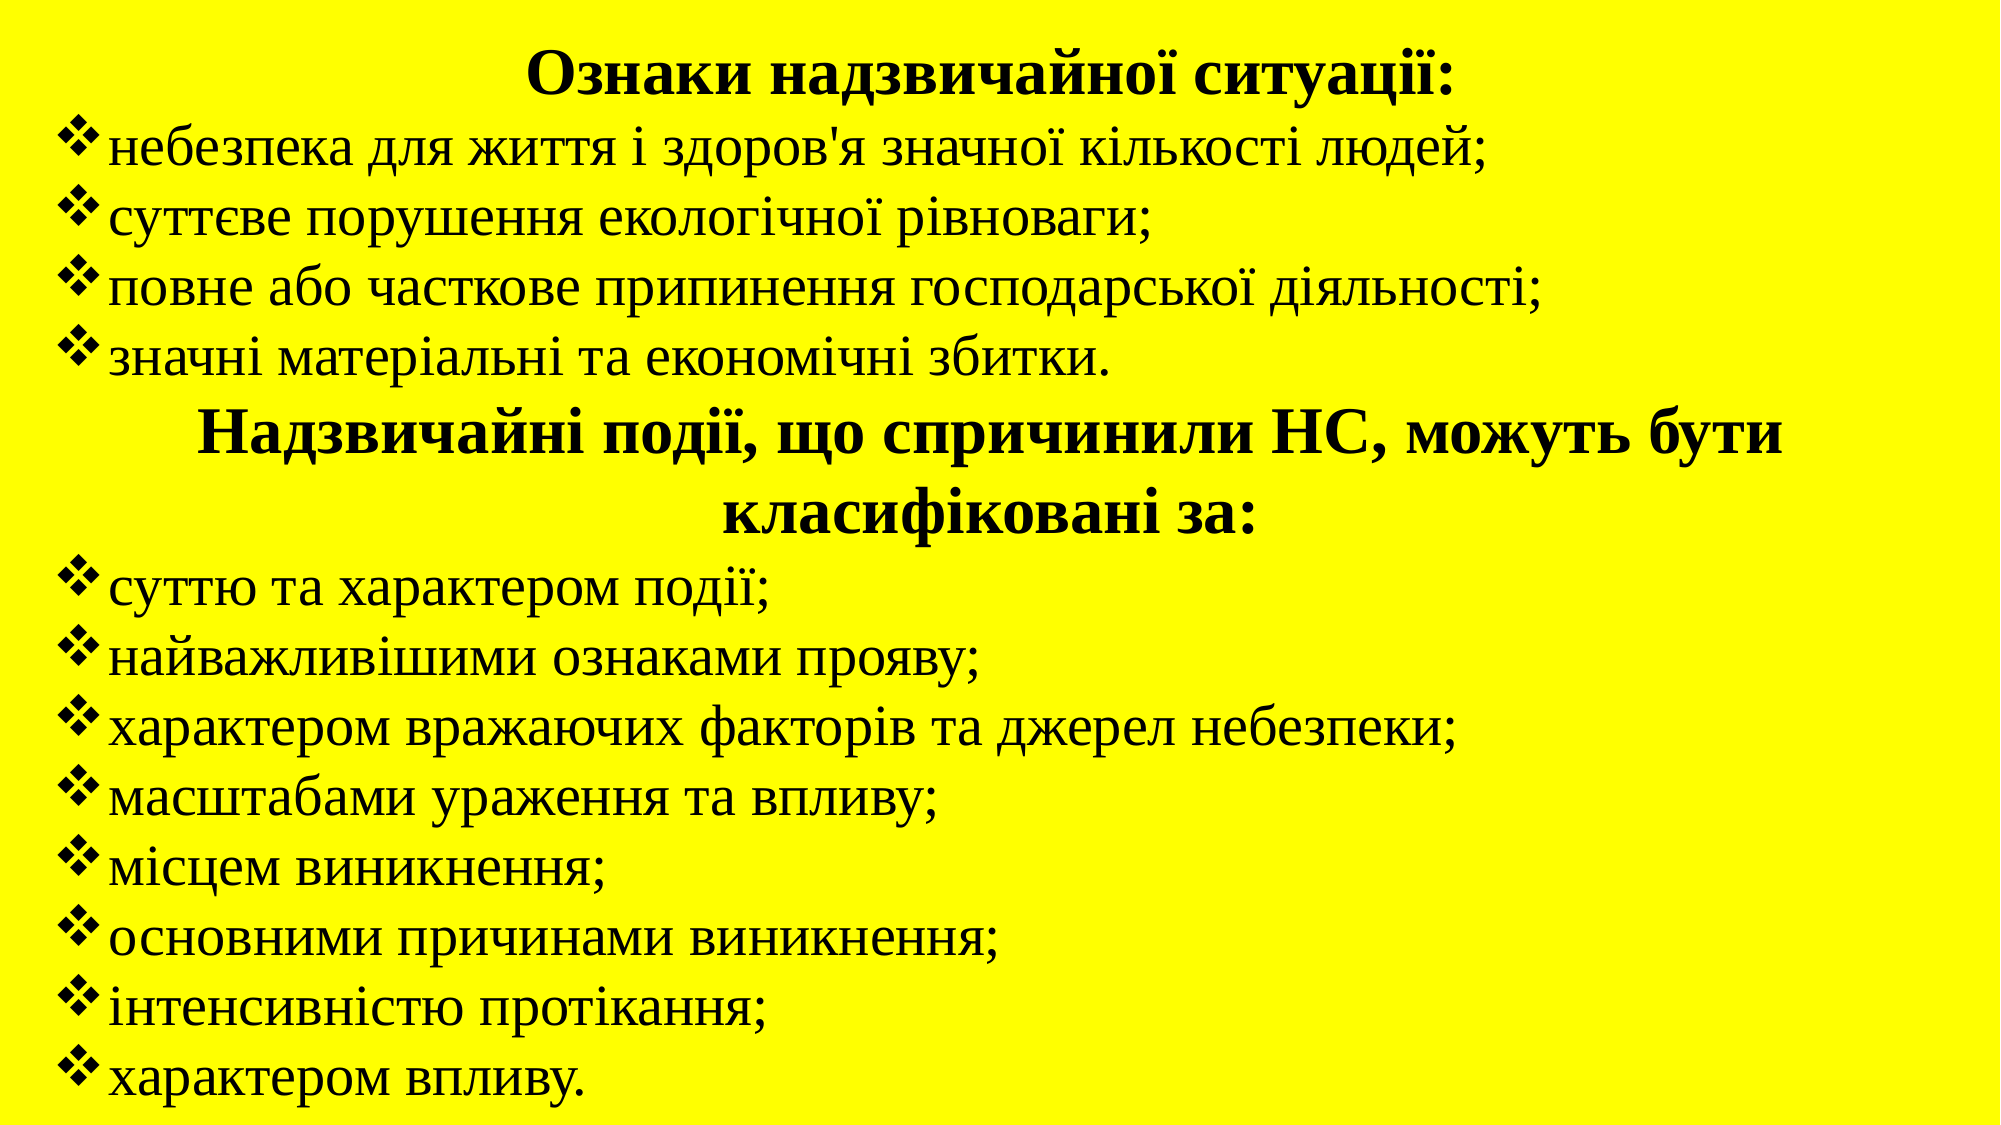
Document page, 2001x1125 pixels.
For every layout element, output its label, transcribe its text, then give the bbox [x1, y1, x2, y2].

text_box Ознаки надзвичайної ситуації: небезпека для життя і здоров'я значної кількості людей; суттєве порушення екологічної рівноваги; повне або часткове припинення господарської діяльності; значні матеріальні та економічні збитки. Надзвичайні події, що спричинили НС, можуть бути класифіковані за: суттю та характером події; найважливішими ознаками прояву; характером вражаючих факторів та джерел небезпеки; масштабами ураження та впливу; місцем виникнення; основними причинами виникнення; інтенсивністю протікання; характером впливу. [37, 20, 1946, 1115]
